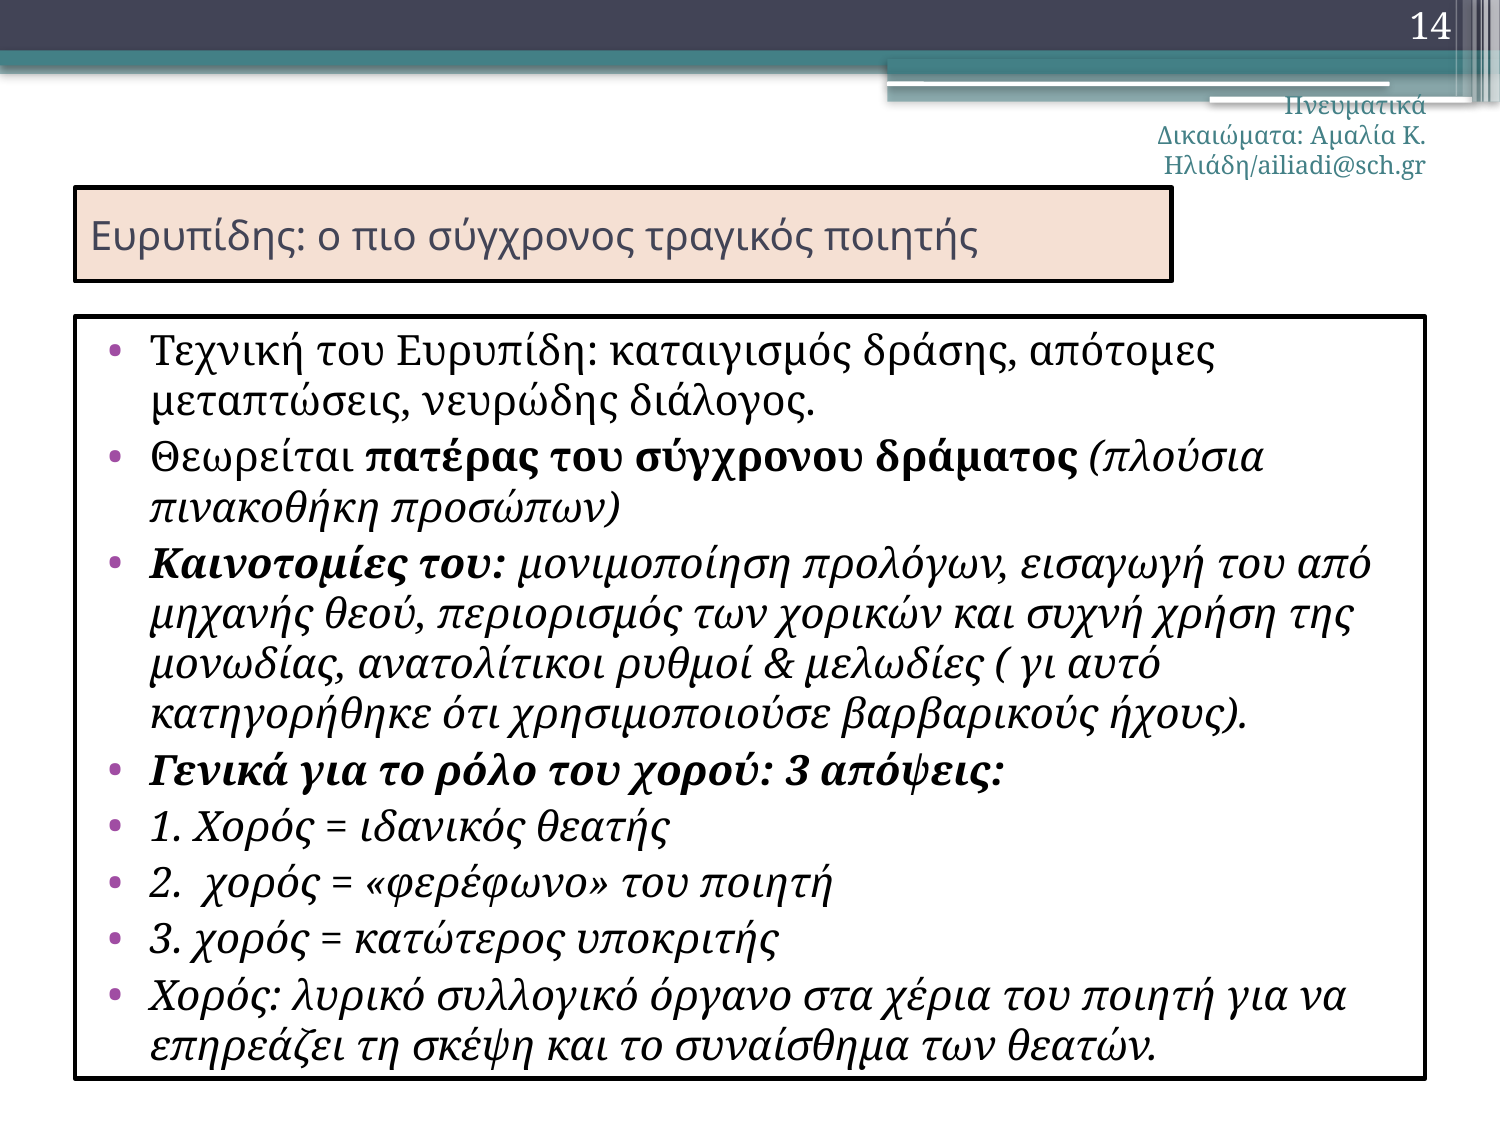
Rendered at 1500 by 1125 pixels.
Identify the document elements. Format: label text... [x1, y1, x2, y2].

footer Πνευματικά Δικαιώματα: Αμαλία Κ. Ηλιάδη/ailiadi@sch.gr [1136, 82, 1442, 176]
title Ευρυπίδης: ο πιο σύγχρονος τραγικός ποιητής [75, 187, 1172, 282]
list Τεχνική του Ευρυπίδη: καταιγισμός δράσης, απότομες μεταπτώσεις, νευρώδης διάλογος. Θεωρείται πατέρας του σύγχρονου δράματος (πλούσια πινακοθήκη προσώπων) Καινοτομίες του: μονιμοποίηση προλόγων, εισαγωγή του από μηχανής θεού, περιορισμός των χορικών και συχνή χρήση της μονωδίας, ανατολίτικοι ρυθμοί & μελωδίες ( γι αυτό κατηγορήθηκε ότι χρησιμοποιούσε βαρβαρικούς ήχους). Γενικά για το ρόλο του χορού: 3 απόψεις: 1. Χορός = ιδανικός θεατής 2. χορός = «φερέφωνο» του ποιητή 3. χορός = κατώτερος υποκριτής Χορός: λυρικό συλλογικό όργανο στα χέρια του ποιητή για να επηρεάζει τη σκέψη και το συναίσθημα των θεατών. [75, 316, 1425, 1079]
slide_number 14 [1341, 0, 1466, 61]
